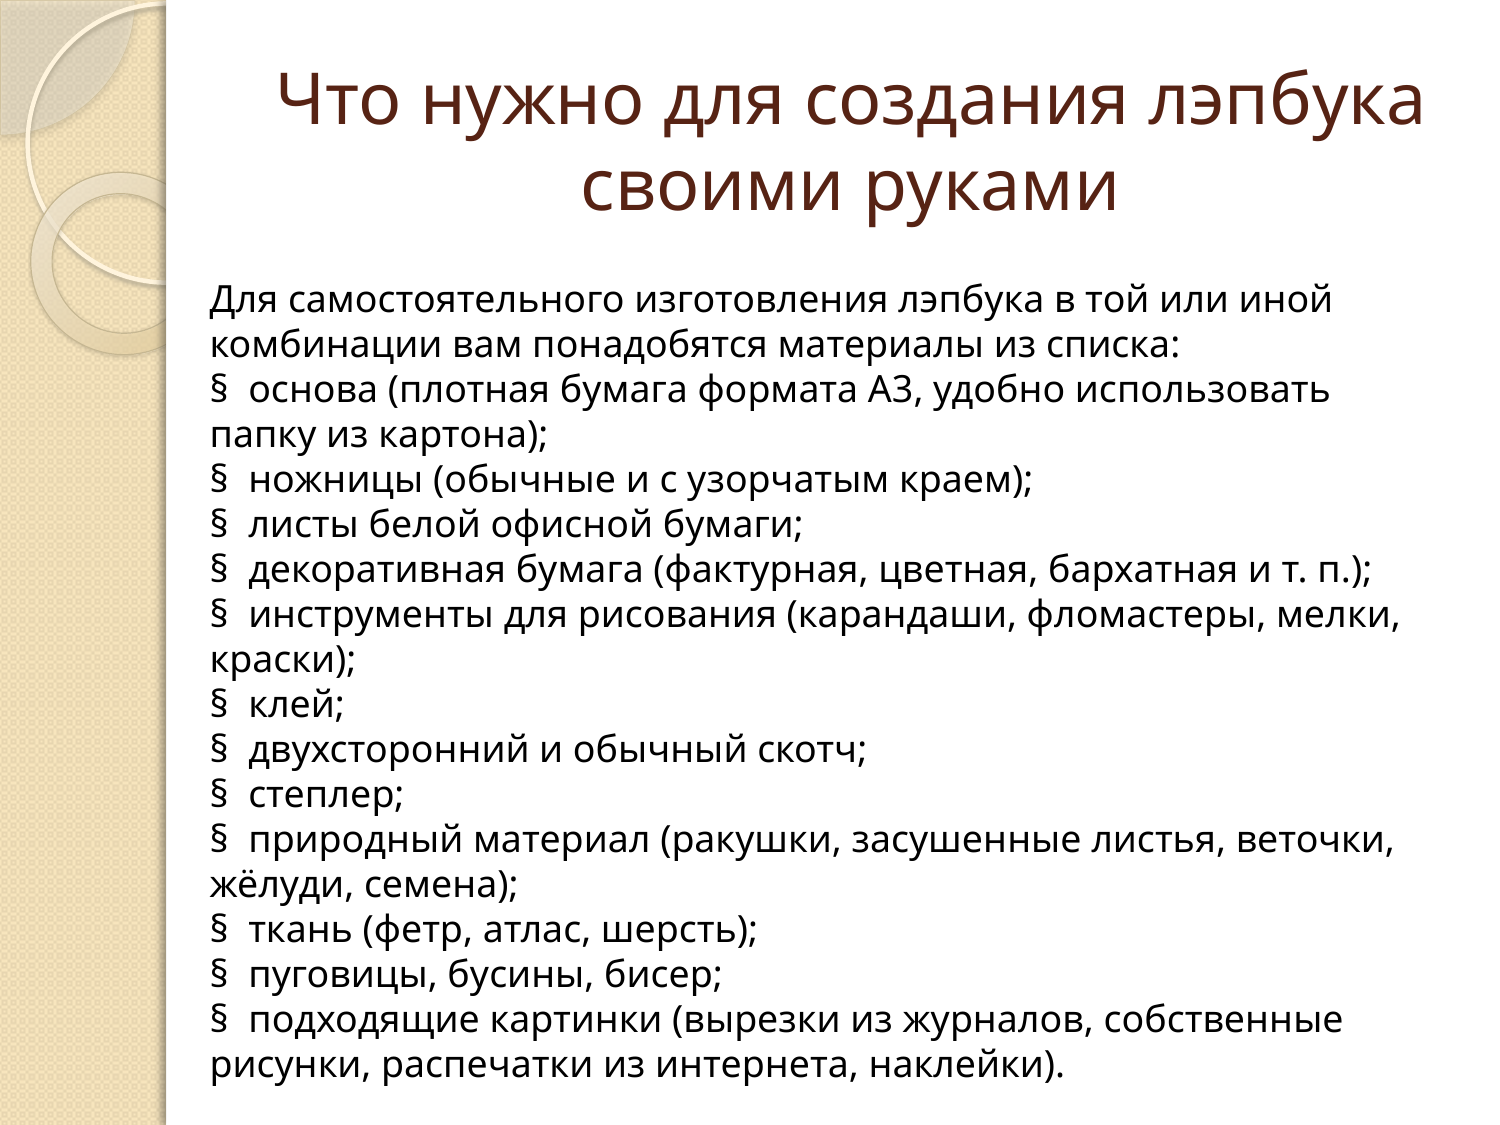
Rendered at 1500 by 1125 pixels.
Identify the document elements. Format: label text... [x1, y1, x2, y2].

text_box Для самостоятельного изготовления лэпбука в той или иной комбинации вам понадобятся материалы из списка: § основа (плотная бумага формата A3, удобно использовать папку из картона); § ножницы (обычные и с узорчатым краем); § листы белой офисной бумаги; § декоративная бумага (фактурная, цветная, бархатная и т. п.); § инструменты для рисования (карандаши, фломастеры, мелки, краски); § клей; § двухсторонний и обычный скотч; § степлер; § природный материал (ракушки, засушенные листья, веточки, жёлуди, семена); § ткань (фетр, атлас, шерсть); § пуговицы, бусины, бисер; § подходящие картинки (вырезки из журналов, собственные рисунки, распечатки из интернета, наклейки). [194, 267, 1435, 1092]
title Что нужно для создания лэпбука своими руками [235, 45, 1466, 233]
